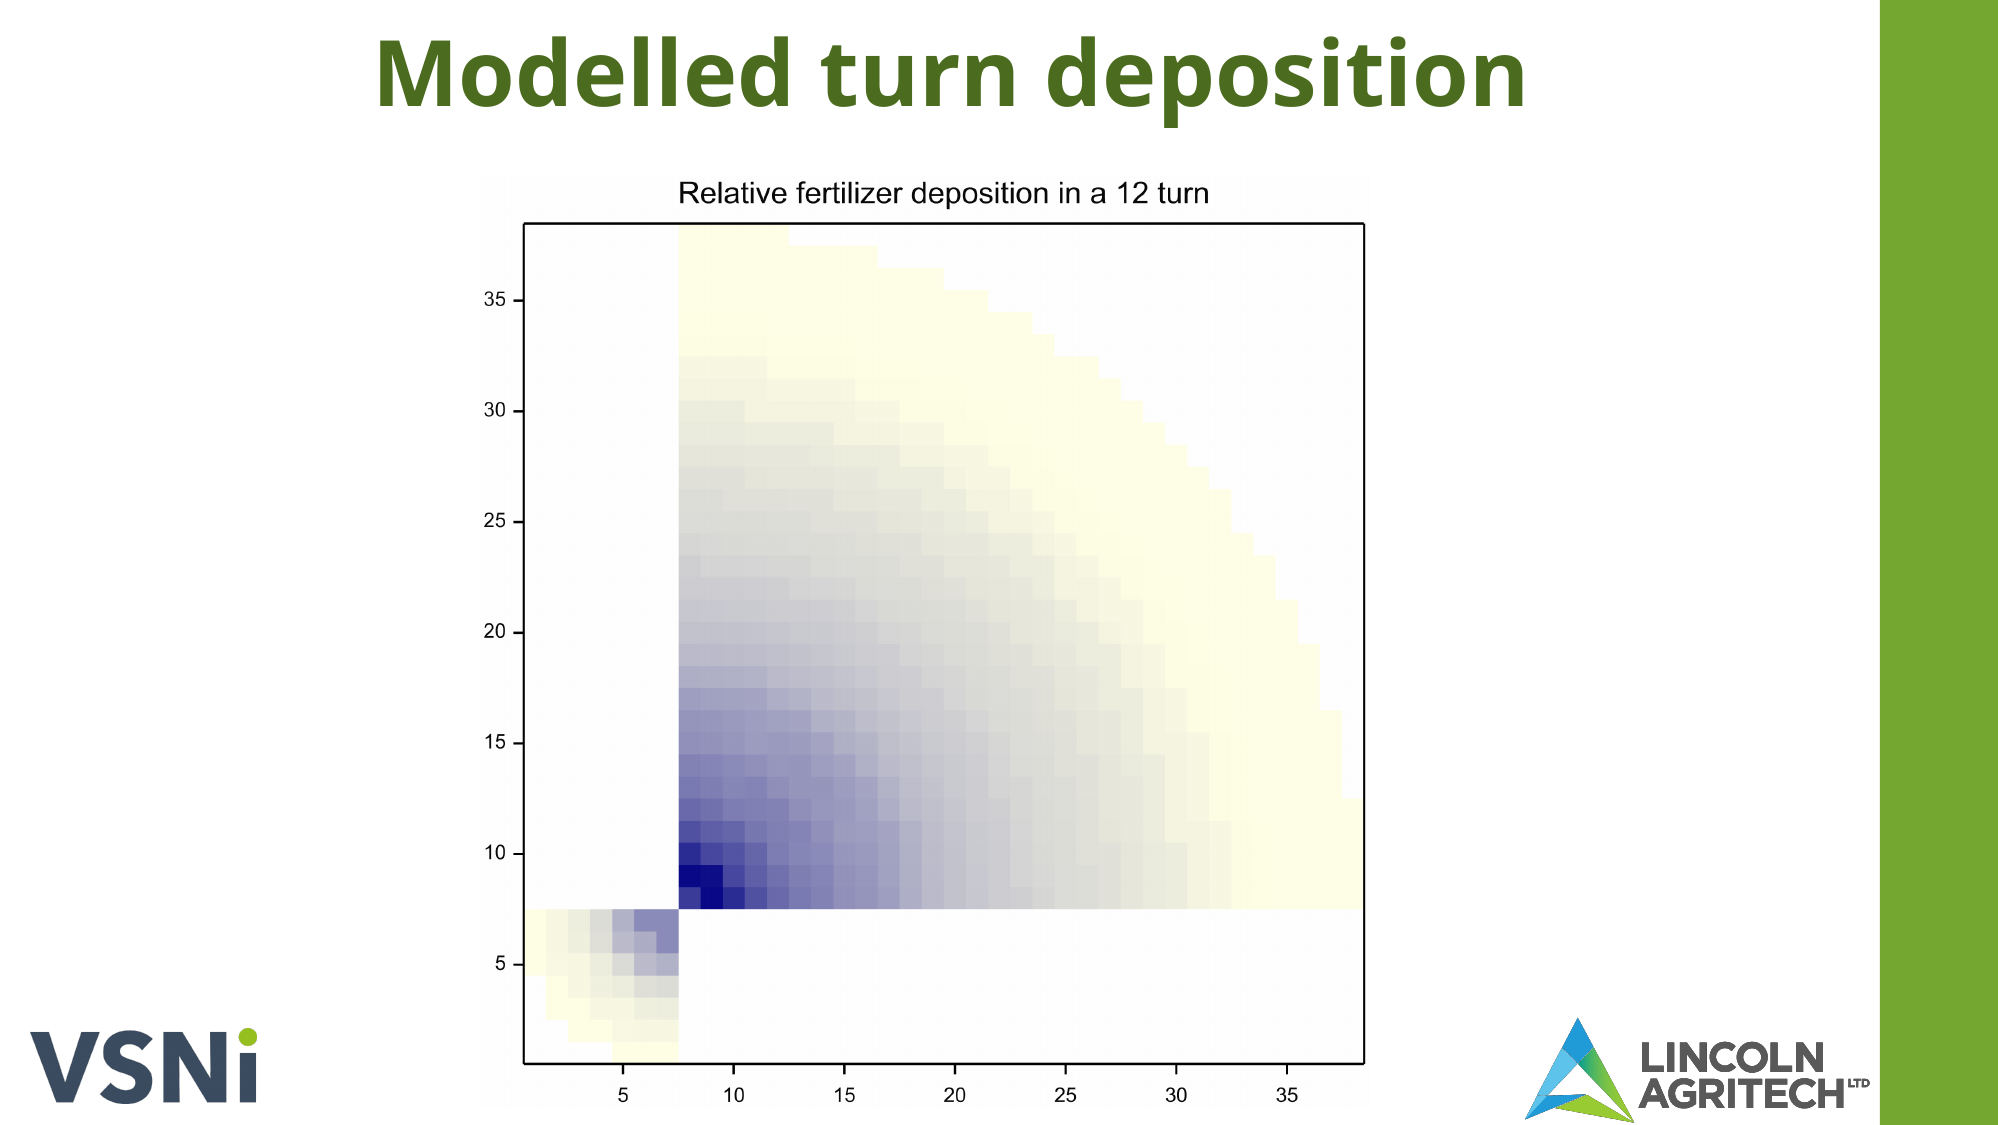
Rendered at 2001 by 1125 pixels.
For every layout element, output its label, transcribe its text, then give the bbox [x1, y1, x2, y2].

picture [30, 1028, 257, 1104]
title Modelled turn deposition [40, 0, 1863, 155]
picture [1521, 1013, 1878, 1125]
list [479, 176, 1370, 1107]
